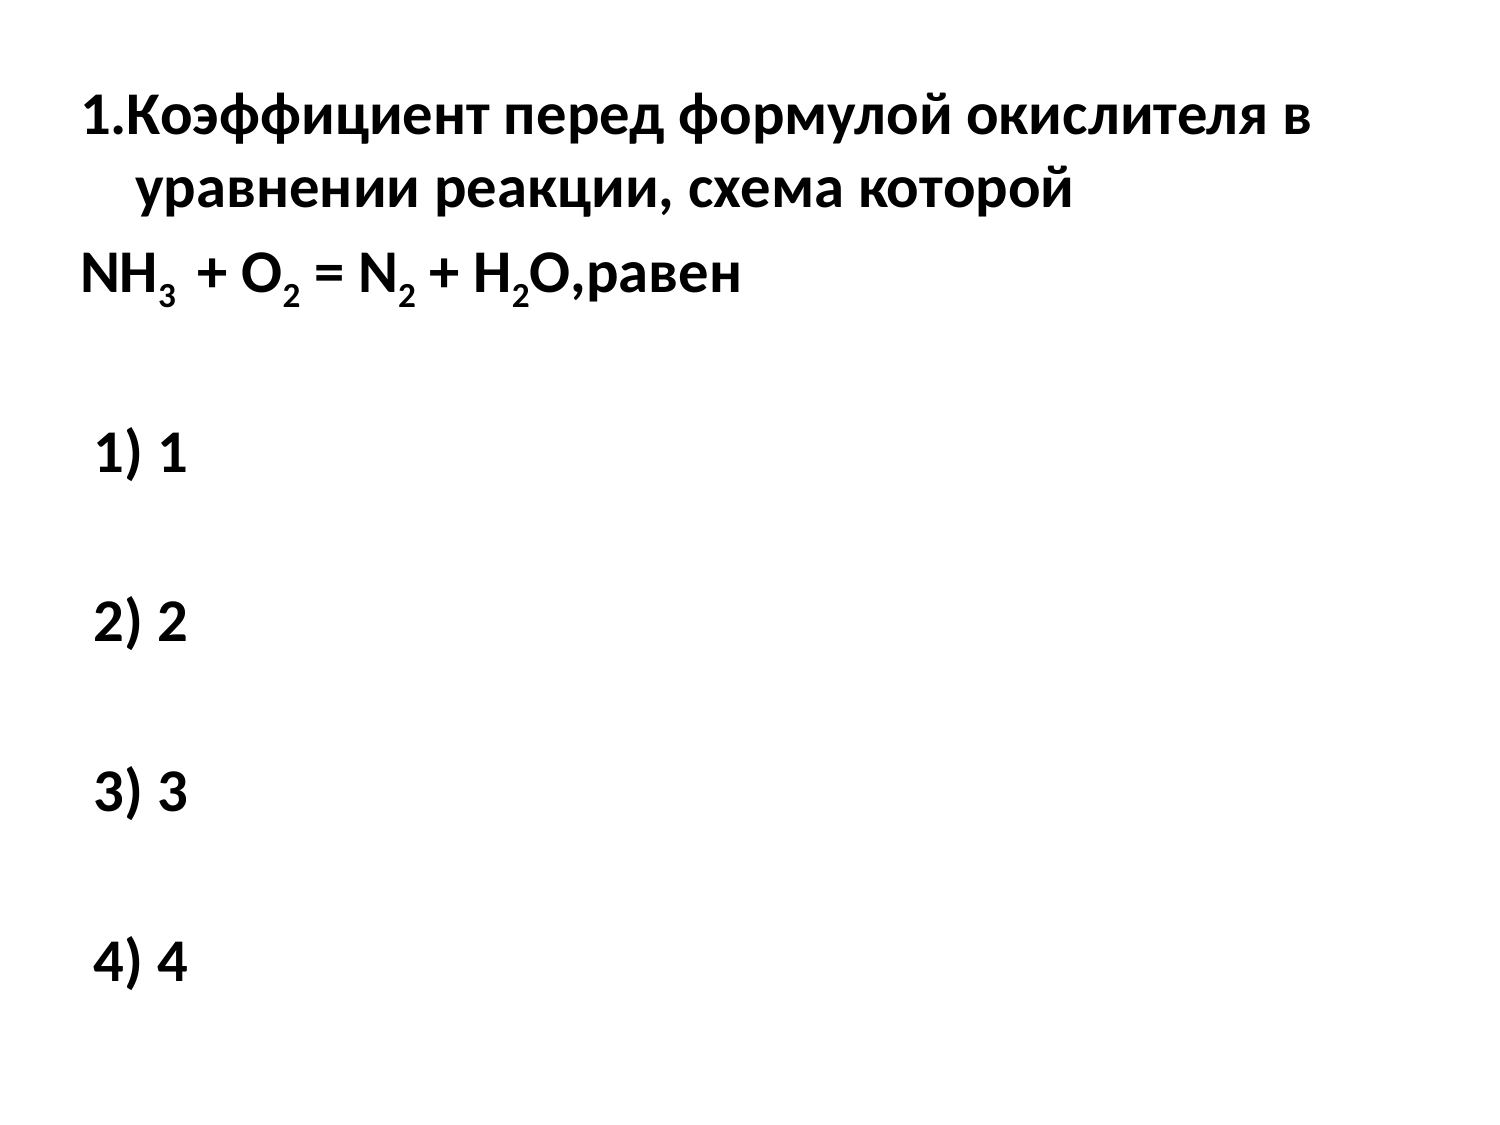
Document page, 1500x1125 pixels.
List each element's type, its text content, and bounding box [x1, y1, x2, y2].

list 1.Коэффициент перед формулой окислителя в уравнении реакции, схема которой NH3 + O2 = N2 + H2O,равен 1) 1 2) 2 3) 3 4) 4 [64, 66, 1500, 1005]
